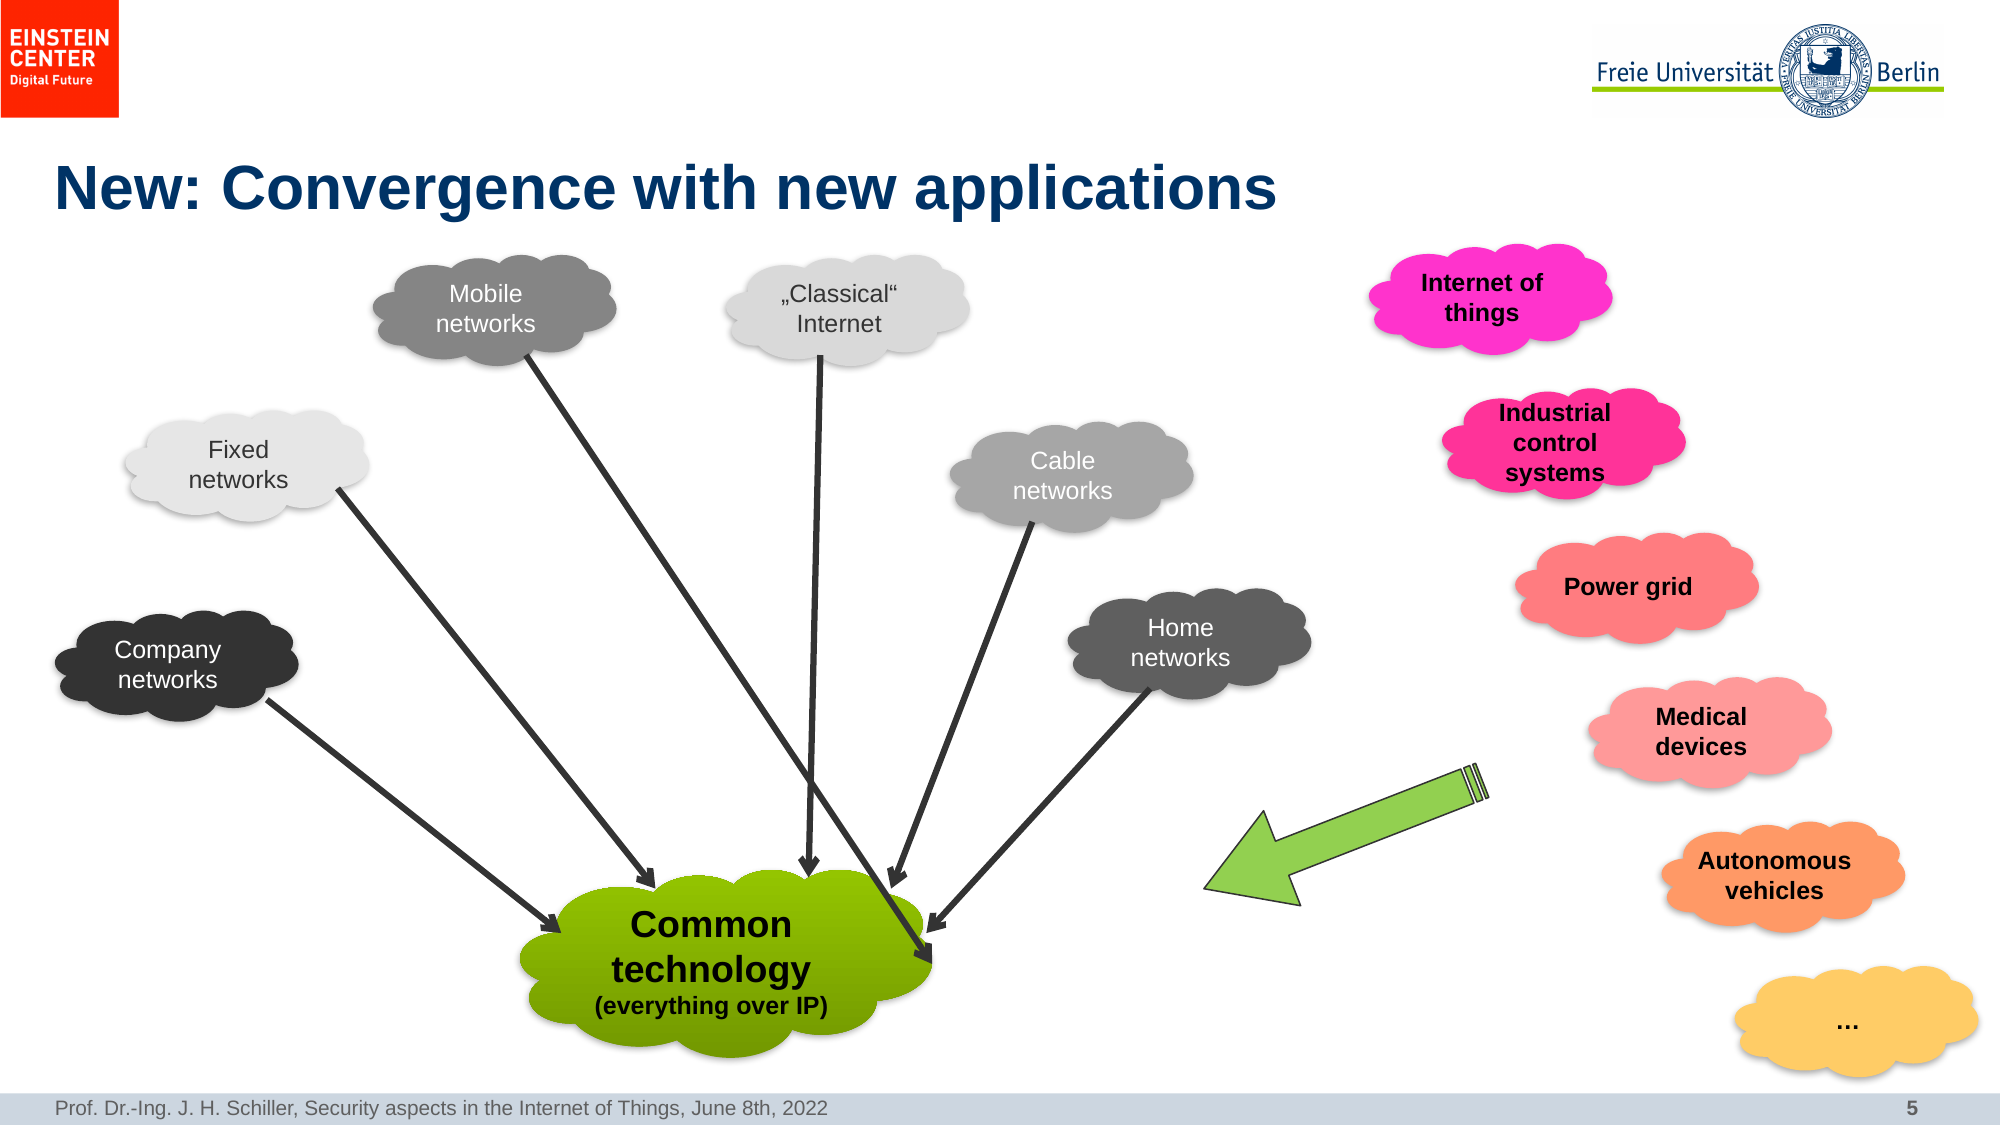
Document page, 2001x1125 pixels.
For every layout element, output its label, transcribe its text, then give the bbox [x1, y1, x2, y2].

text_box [362, 517, 890, 719]
title New: Convergence with new applications [54, 154, 1946, 226]
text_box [266, 699, 562, 934]
text_box Autonomous vehicles [1661, 821, 1906, 933]
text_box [777, 634, 1146, 777]
text_box Common technology (everything over IP) [520, 870, 932, 1058]
text_box … [1734, 966, 1979, 1078]
text_box Company networks [54, 610, 291, 722]
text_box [296, 529, 697, 848]
picture [0, 0, 119, 118]
text_box „Classical“ Internet [726, 254, 970, 367]
text_box [1472, 763, 1489, 799]
text_box Industrial control systems [1442, 388, 1686, 500]
text_box Mobile networks [372, 254, 617, 367]
footer Prof. Dr.-Ing. J. H. Schiller, Security aspects in the Internet of Things, June 8th, 2022 [54, 1087, 1646, 1125]
text_box [1203, 769, 1475, 906]
text_box [1463, 765, 1483, 802]
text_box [552, 610, 1076, 623]
text_box Home networks [1073, 588, 1312, 700]
text_box Medical devices [1588, 677, 1833, 789]
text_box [915, 698, 1161, 923]
picture [1592, 24, 1944, 118]
text_box Cable networks [949, 421, 1194, 533]
text_box Power grid [1515, 532, 1760, 644]
text_box Fixed networks [125, 410, 370, 522]
text_box Internet of things [1368, 243, 1613, 355]
